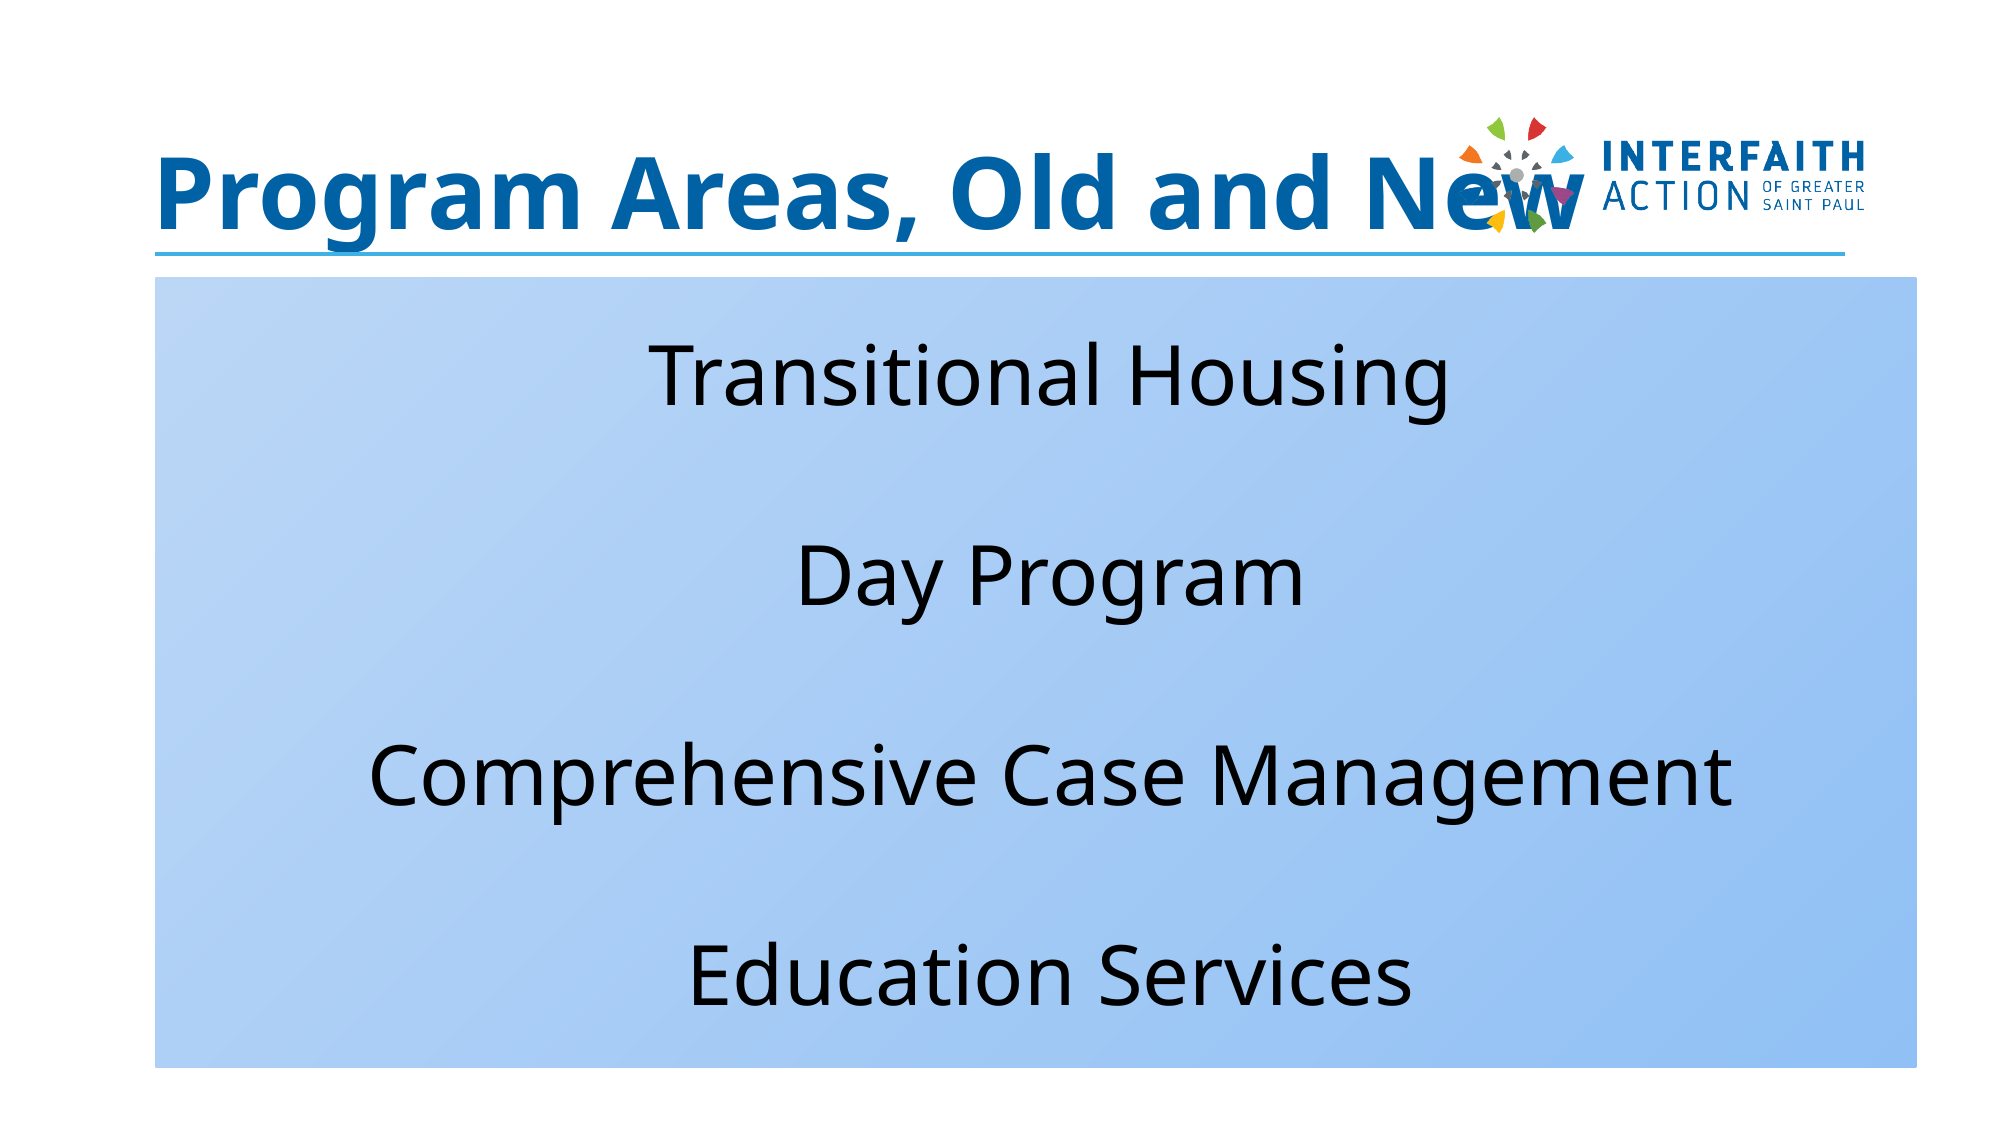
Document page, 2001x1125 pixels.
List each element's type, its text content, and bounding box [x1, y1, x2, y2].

title Program Areas, Old and New [137, 116, 1863, 278]
picture [1459, 117, 1864, 233]
text_box Transitional Housing Day Program Comprehensive Case Management Education Services [155, 277, 1917, 1068]
